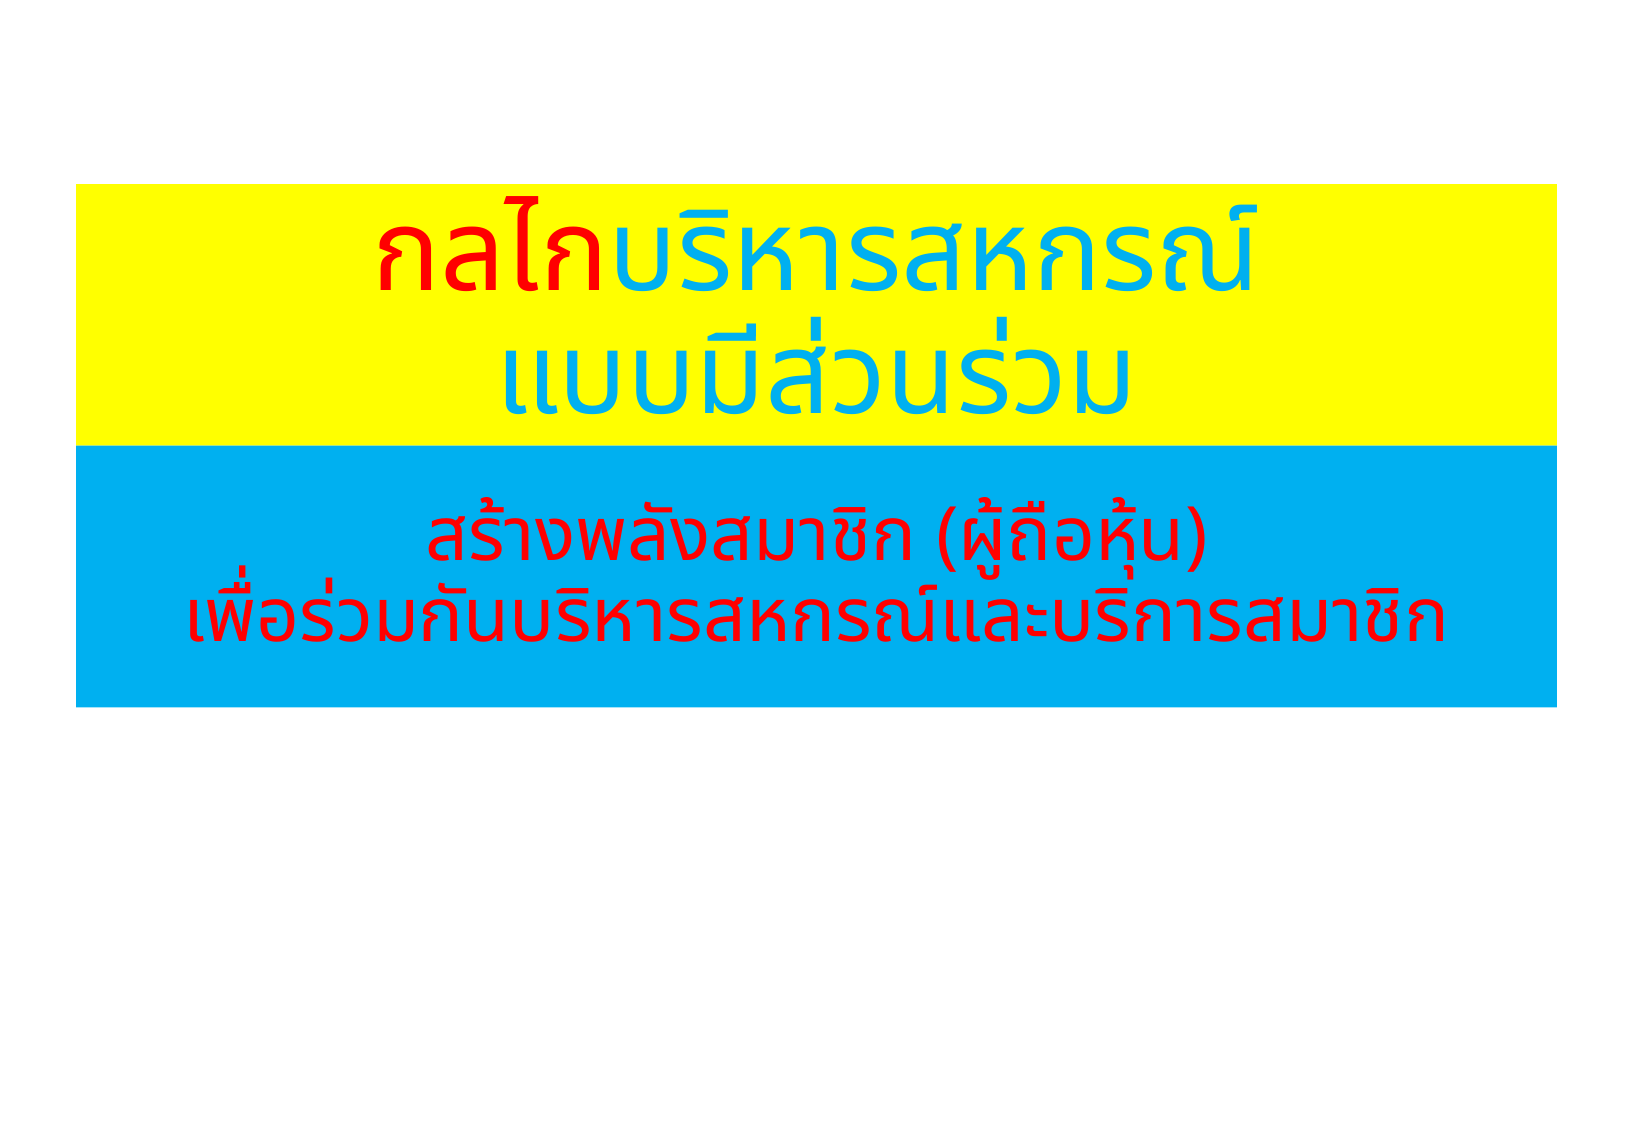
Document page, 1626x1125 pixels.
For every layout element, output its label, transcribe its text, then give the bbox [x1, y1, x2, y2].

text_box สร้างพลังสมาชิก (ผู้ถือหุ้น) เพื่อร่วมกันบริหารสหกรณ์และบริการสมาชิก [76, 445, 1557, 708]
title กลไกบริหารสหกรณ์ แบบมีส่วนร่วม [76, 184, 1557, 445]
